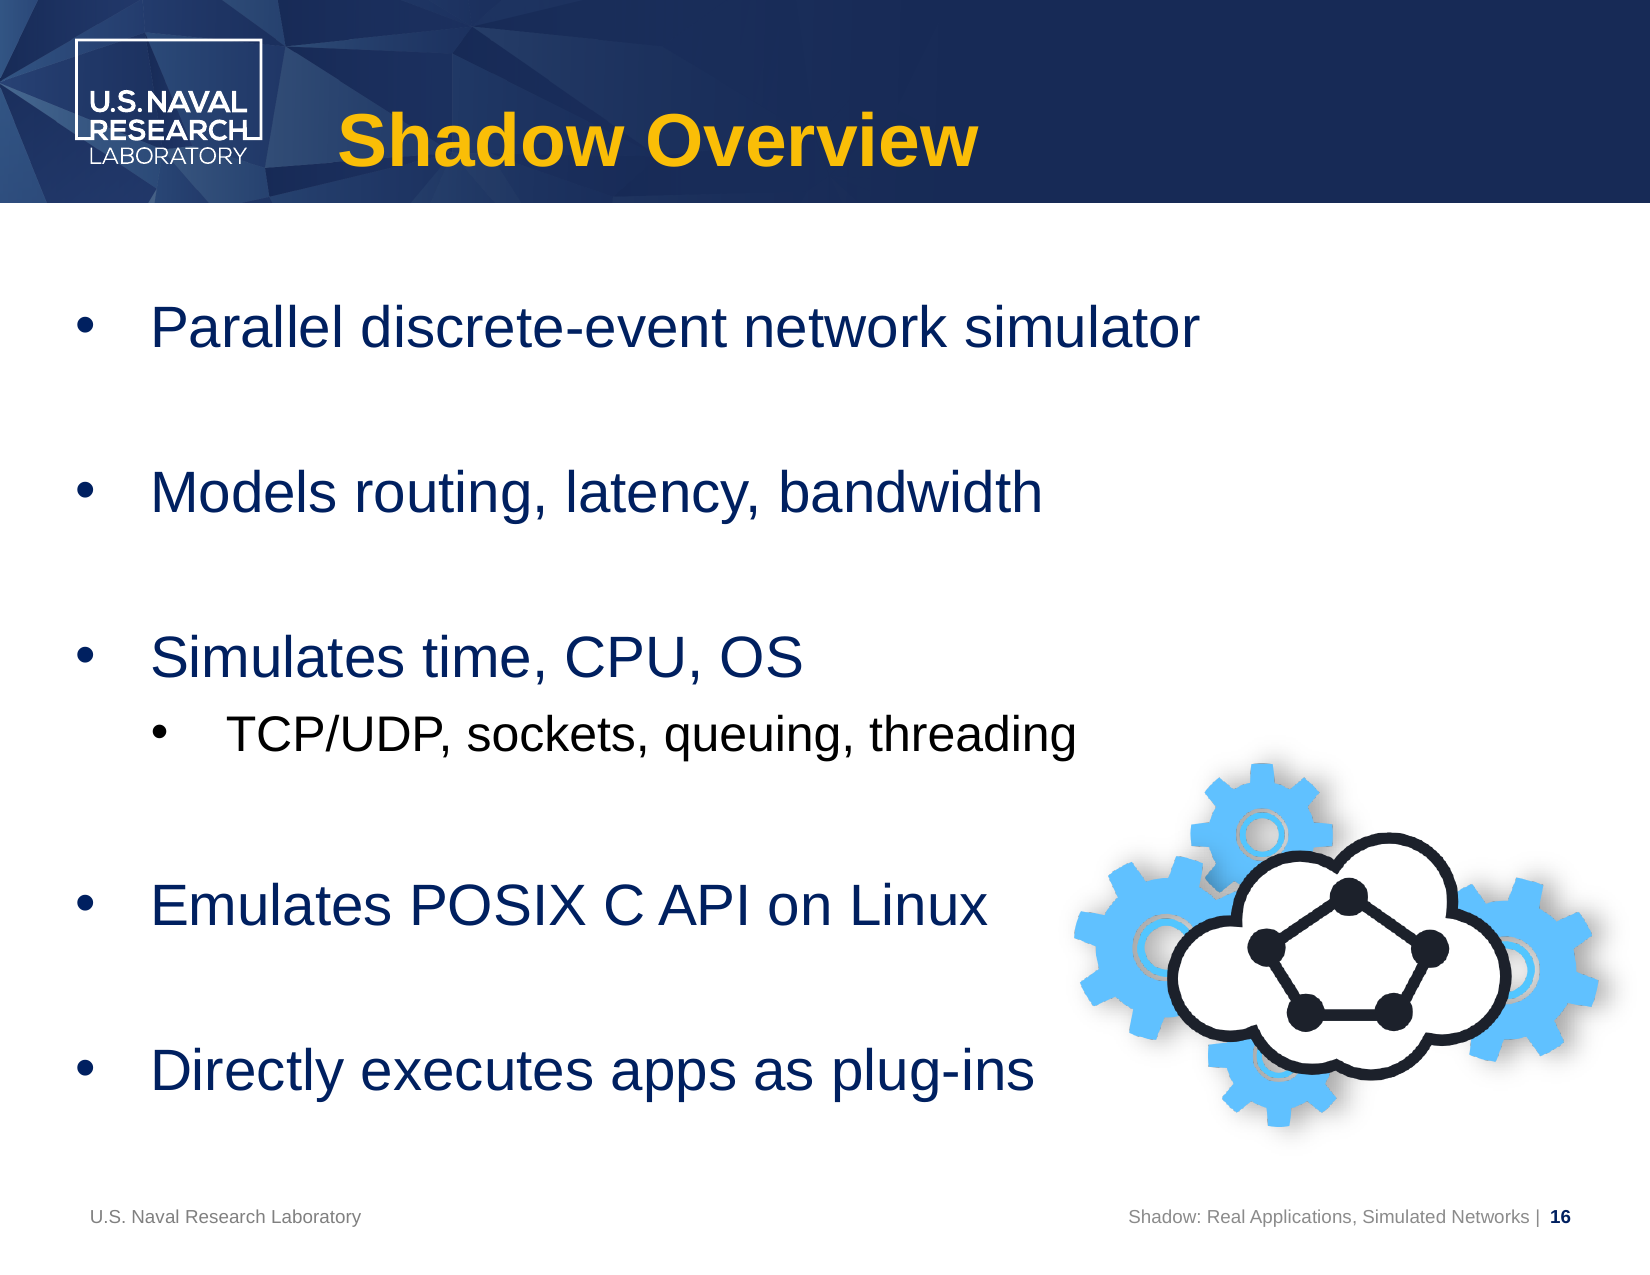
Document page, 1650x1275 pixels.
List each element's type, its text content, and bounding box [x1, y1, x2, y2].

list Parallel discrete-event network simulator Models routing, latency, bandwidth Simulates time, CPU, OS TCP/UDP, sockets, queuing, threading Emulates POSIX C API on Linux Directly executes apps as plug-ins [75, 289, 1572, 1152]
title Shadow Overview [337, 104, 1538, 180]
footer U.S. Naval Research Laboratory [75, 1181, 632, 1250]
picture [0, 0, 1650, 203]
slide_number Shadow: Real Applications, Simulated Networks | 16 [1012, 1181, 1572, 1250]
picture [1047, 726, 1650, 1167]
